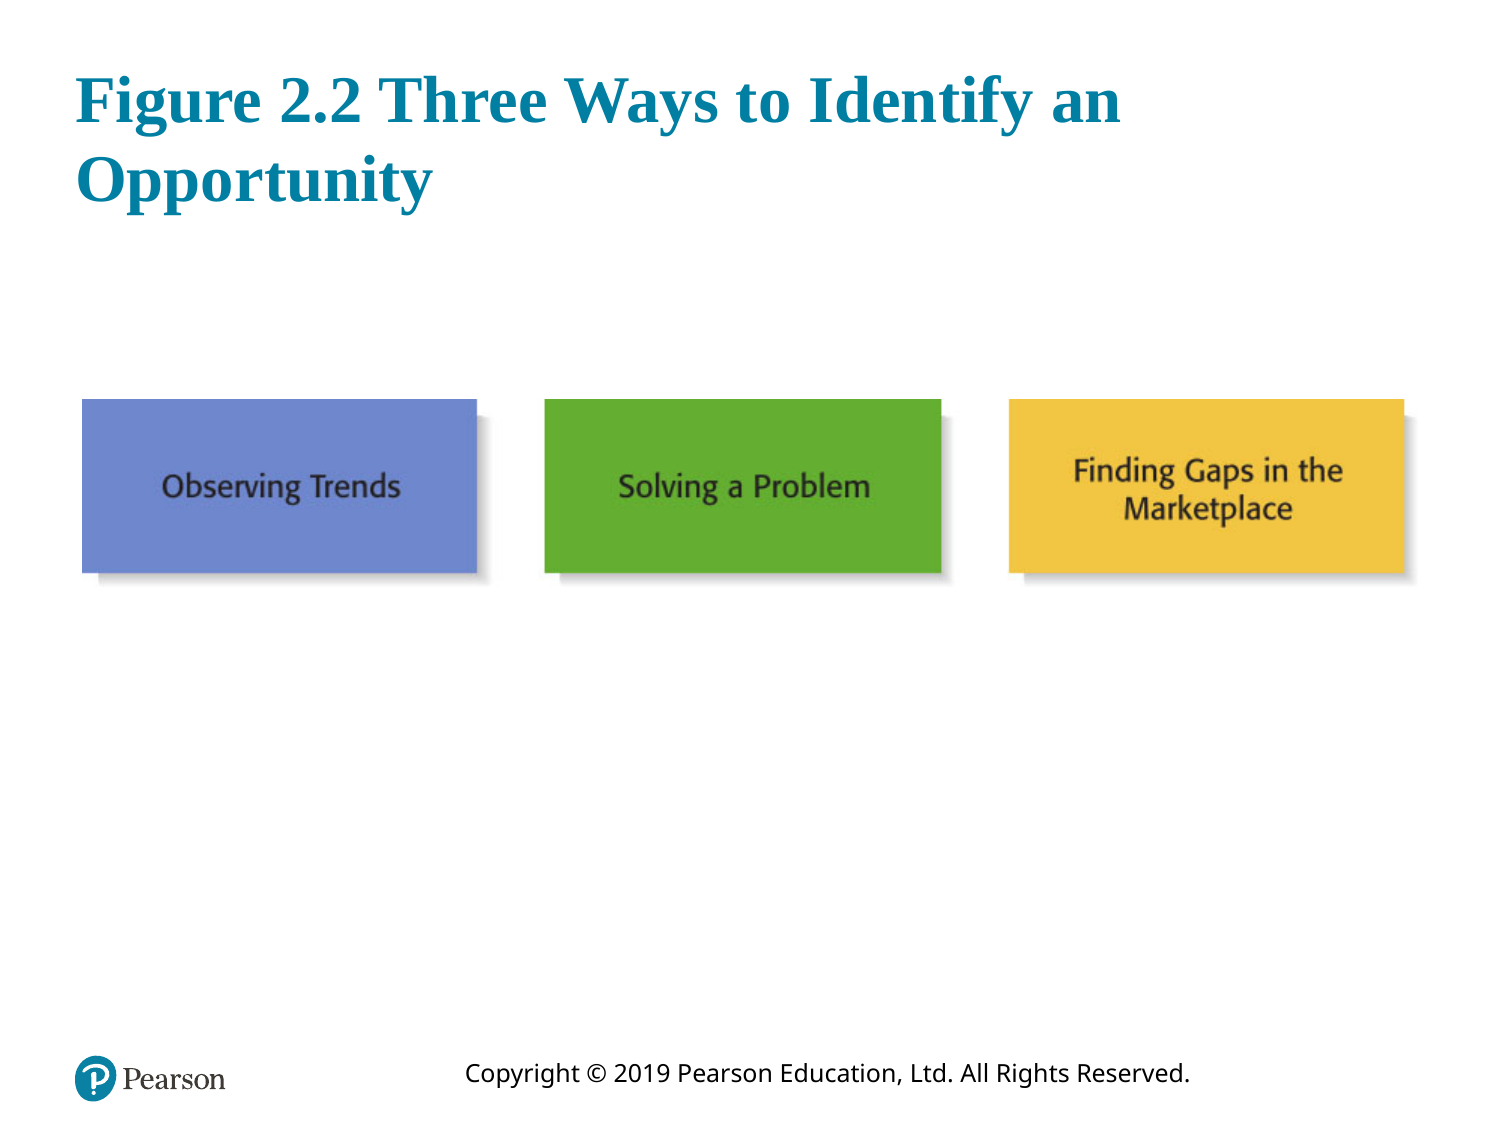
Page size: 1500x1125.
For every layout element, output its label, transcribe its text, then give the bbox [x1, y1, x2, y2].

title Figure 2.2 Three Ways to Identify an Opportunity [75, 35, 1475, 216]
picture [81, 399, 1418, 587]
